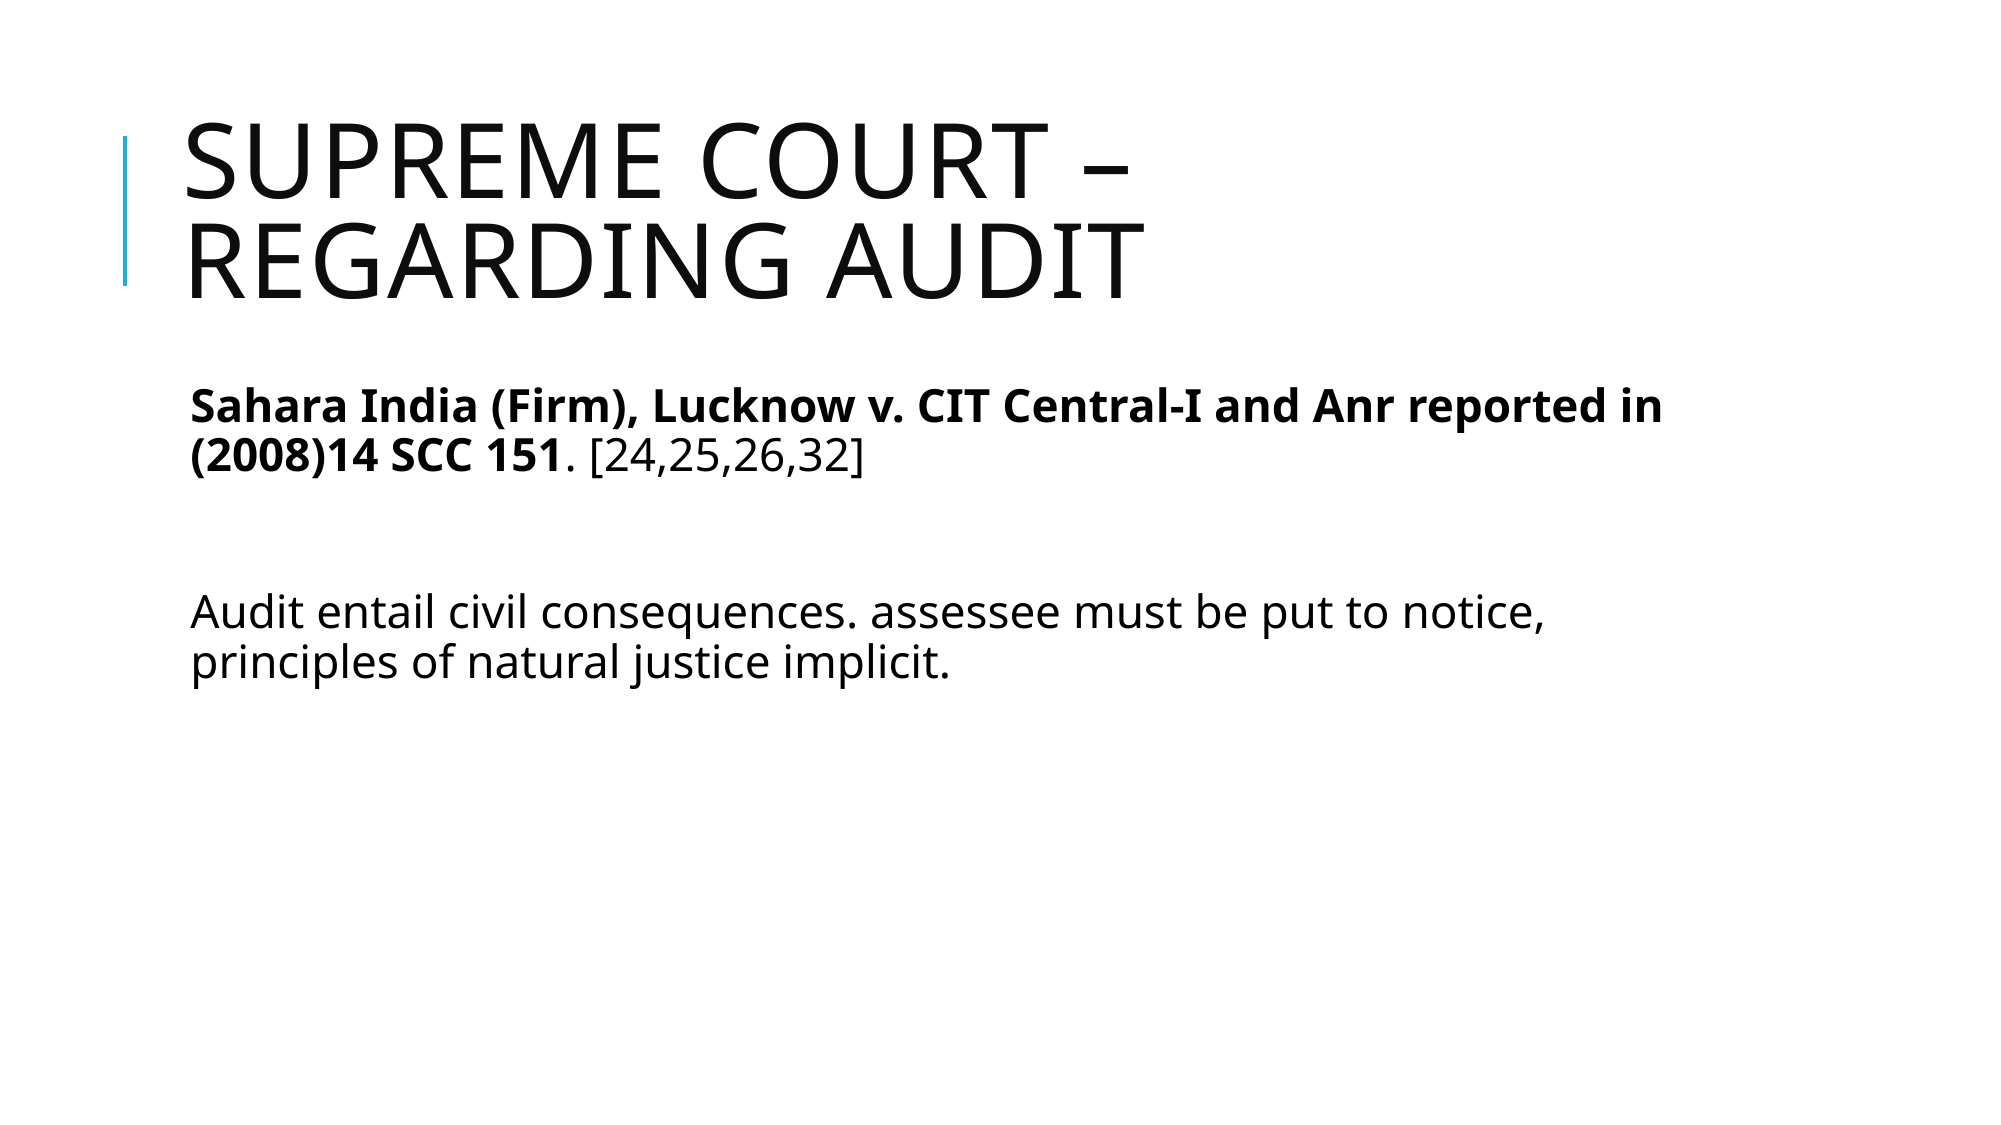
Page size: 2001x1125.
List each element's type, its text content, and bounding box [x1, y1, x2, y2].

title Supreme Court – REGARDING AUDIT [168, 96, 1763, 342]
list Sahara India (Firm), Lucknow v. CIT Central-I and Anr reported in (2008)14 SCC 151. [24,25,26,32] Audit entail civil consequences. assessee must be put to notice, principles of natural justice implicit. [168, 375, 1763, 1035]
